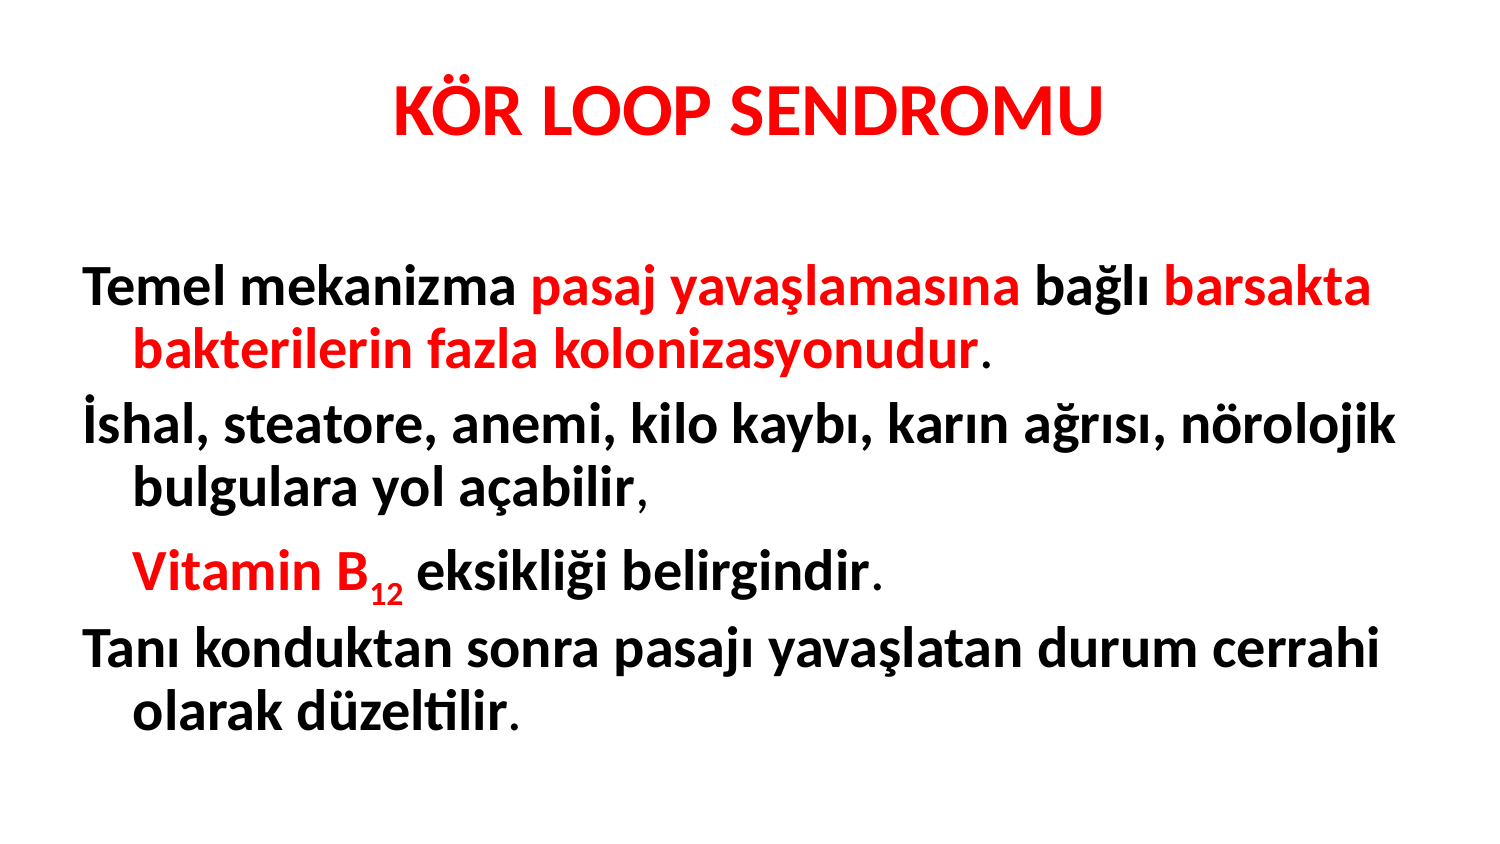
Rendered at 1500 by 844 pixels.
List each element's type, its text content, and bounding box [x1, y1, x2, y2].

list Temel mekanizma pasaj yavaşlamasına bağlı barsakta bakterilerin fazla kolonizasyonudur. İshal, steatore, anemi, kilo kaybı, karın ağrısı, nörolojik bulgulara yol açabilir, Vitamin B12 eksikliği belirgindir. Tanı konduktan sonra pasajı yavaşlatan durum cerrahi olarak düzeltilir. [75, 247, 1425, 788]
title KÖR LOOP SENDROMU [74, 0, 1425, 250]
